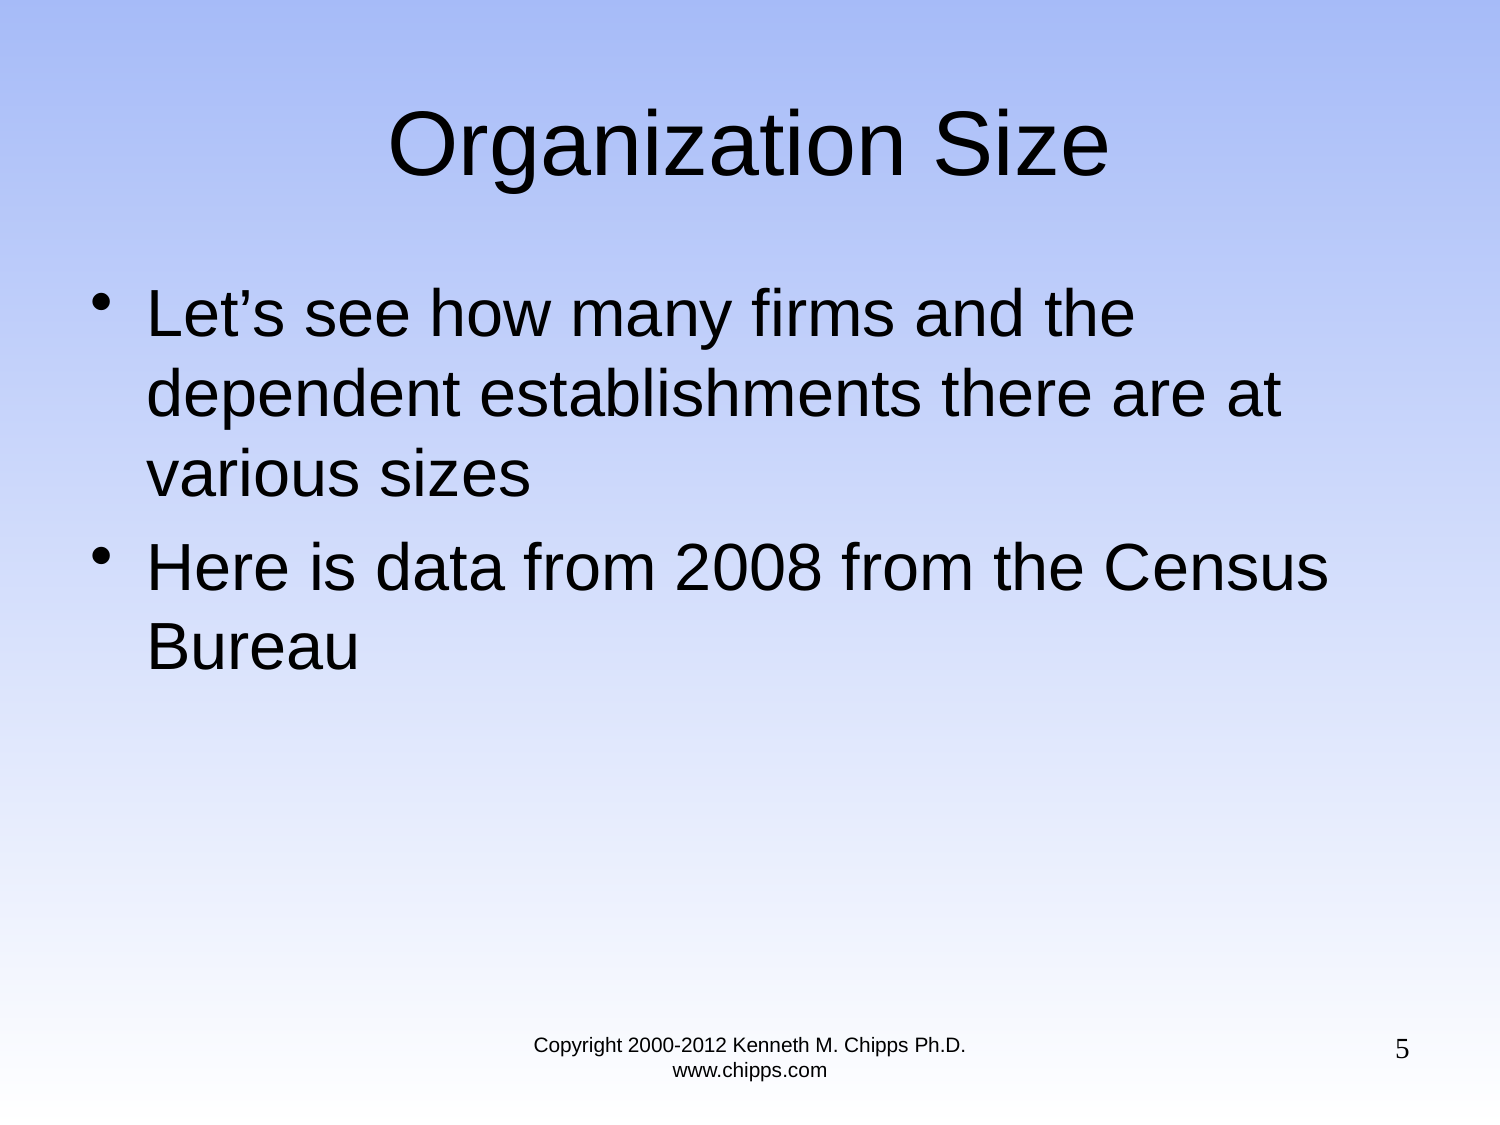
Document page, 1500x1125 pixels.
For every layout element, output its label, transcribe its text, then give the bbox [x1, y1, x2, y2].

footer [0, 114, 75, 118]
title Organization Size [75, 45, 1425, 233]
footer Copyright 2000-2012 Kenneth M. Chipps Ph.D. www.chipps.com [449, 1024, 1051, 1103]
list Let’s see how many firms and the dependent establishments there are at various sizes Here is data from 2008 from the Census Bureau [75, 262, 1425, 1005]
slide_number 5 [1074, 1021, 1426, 1101]
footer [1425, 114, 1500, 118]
